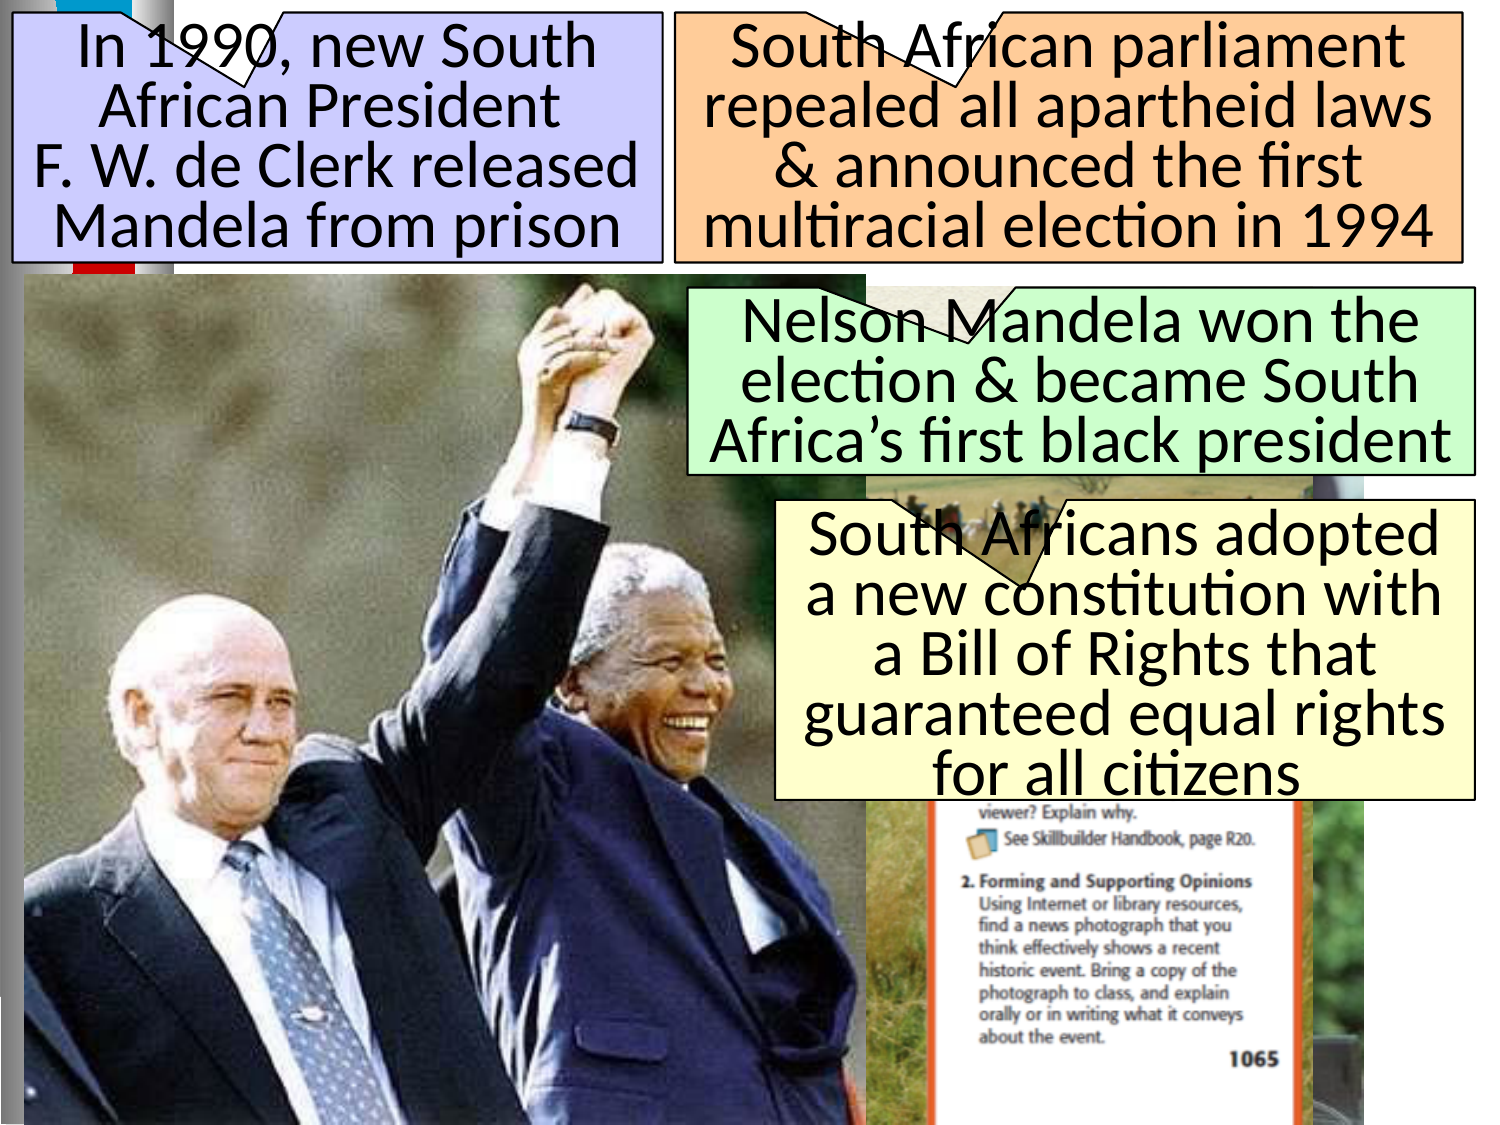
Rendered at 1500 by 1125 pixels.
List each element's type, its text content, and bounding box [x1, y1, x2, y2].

text_box Nelson Mandela won the election & became South Africa’s first black president [1314, 287, 1476, 475]
text_box South Africans adopted a new constitution with a Bill of Rights that guaranteed equal rights for all citizens [1368, 499, 1475, 800]
text_box In 1990, new South African President F. W. de Clerk released Mandela from prison [12, 12, 663, 263]
picture [24, 274, 1365, 1125]
text_box South African parliament repealed all apartheid laws & announced the first multiracial election in 1994 [675, 12, 1463, 263]
